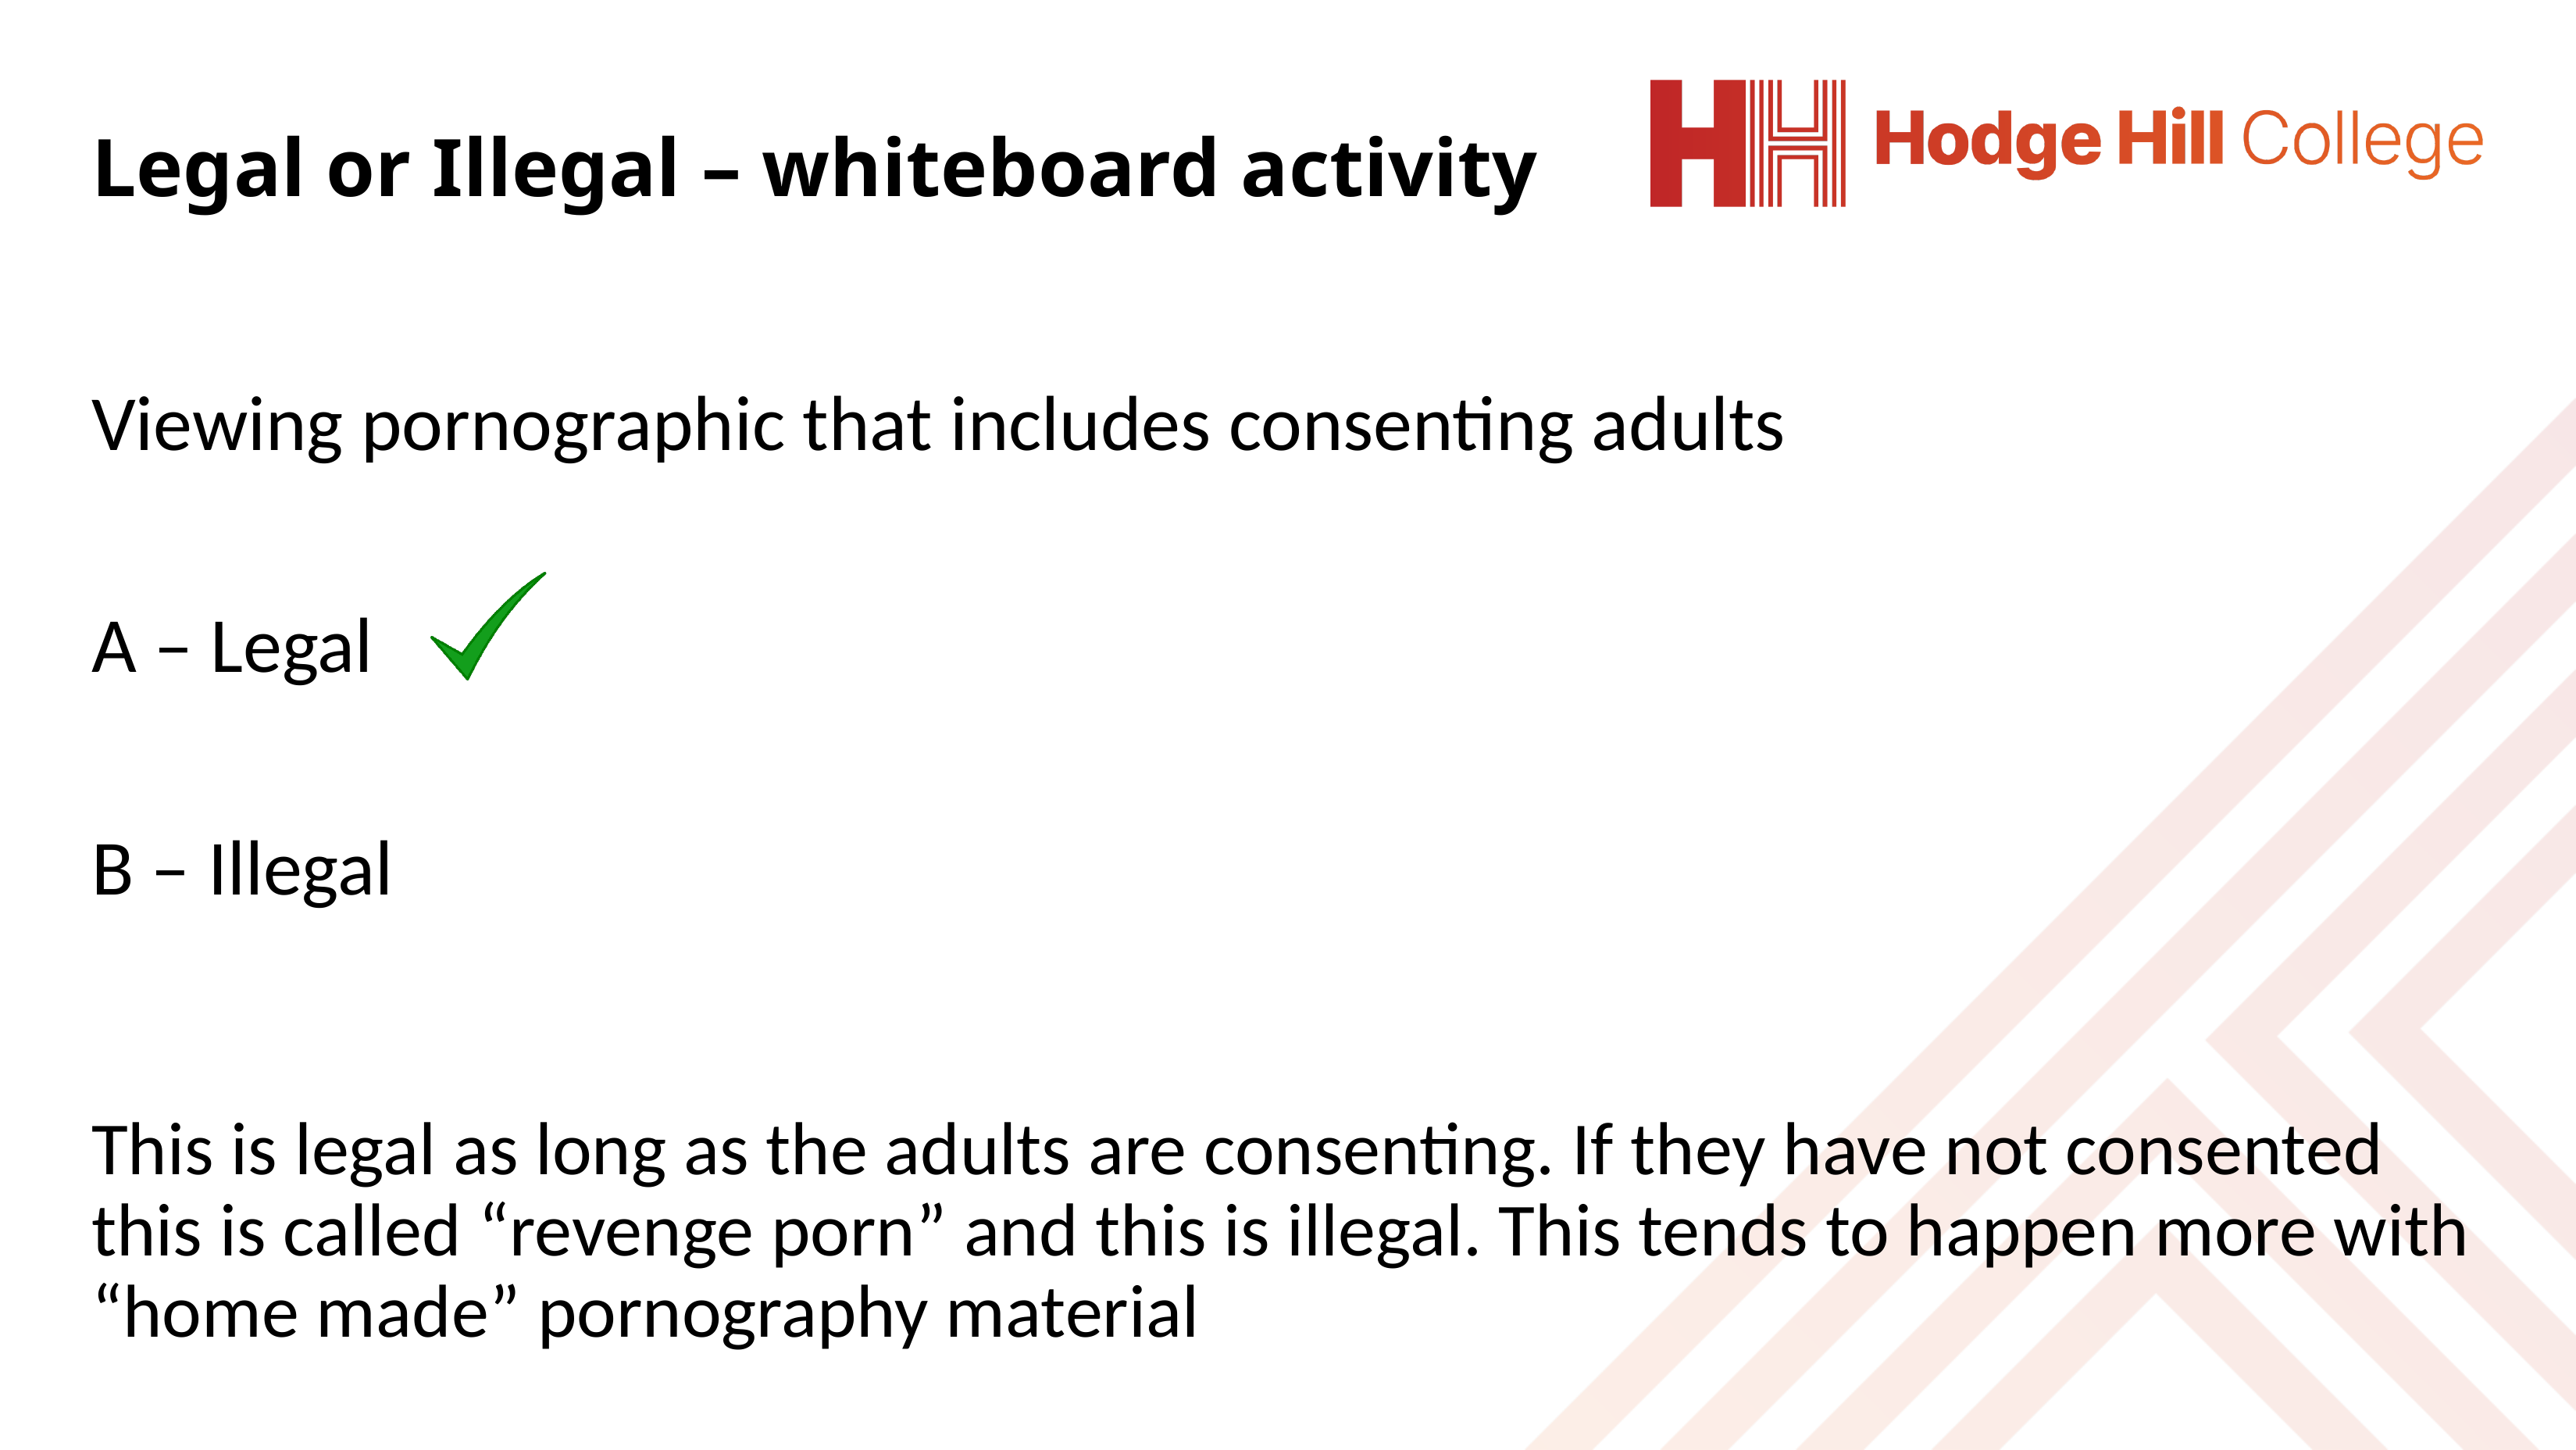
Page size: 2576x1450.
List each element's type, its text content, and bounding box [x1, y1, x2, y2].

picture [430, 571, 547, 680]
picture [1649, 79, 2484, 208]
title Legal or Illegal – whiteboard activity [79, 86, 1602, 256]
text_box This is legal as long as the adults are consenting. If they have not consented this is called “revenge porn” and this is illegal. This tends to happen more with “home made” pornography material [79, 1104, 1383, 1450]
picture [1383, 255, 2576, 1450]
list Viewing pornographic that includes consenting adults A – Legal B – Illegal [79, 377, 1383, 1104]
